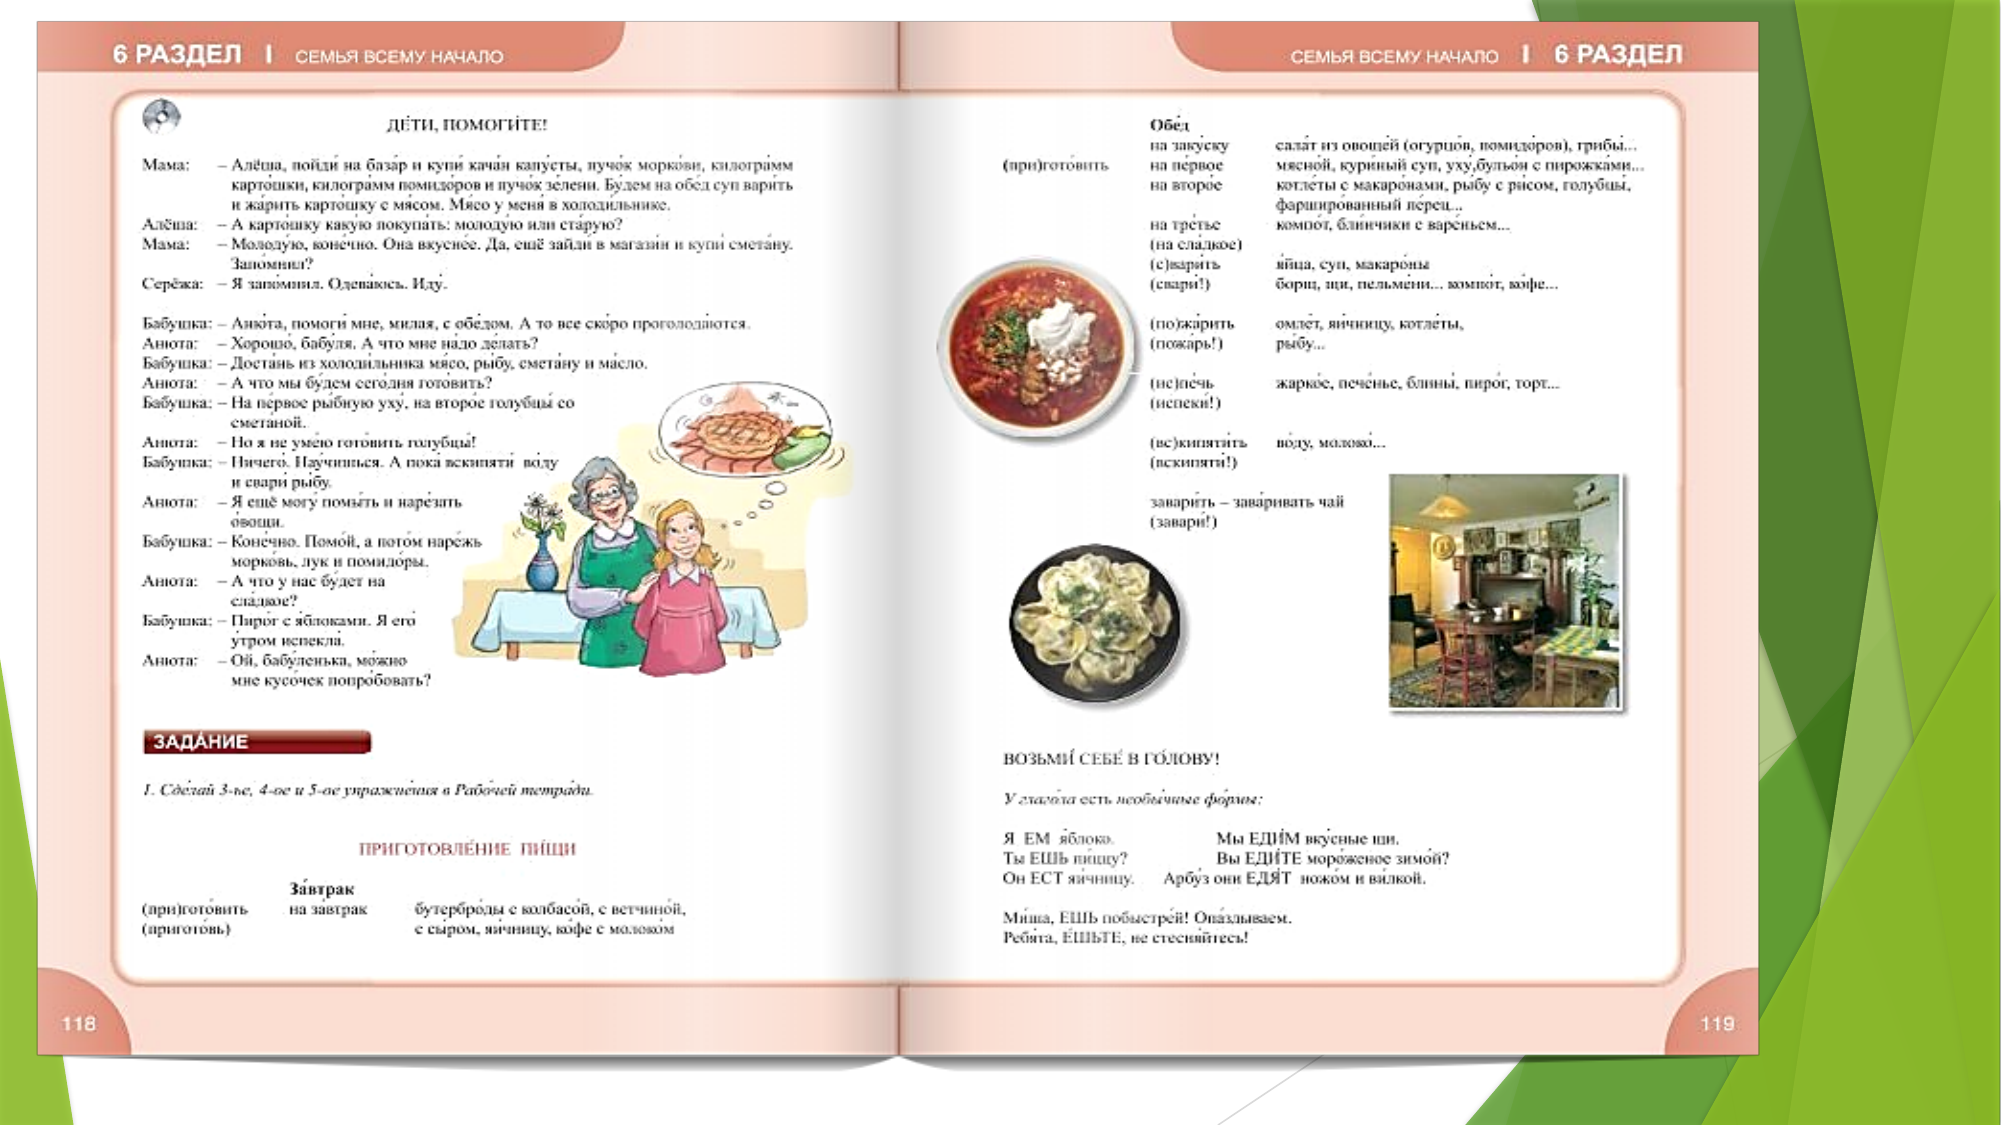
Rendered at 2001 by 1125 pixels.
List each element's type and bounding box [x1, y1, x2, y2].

list [0, 0, 2000, 1125]
